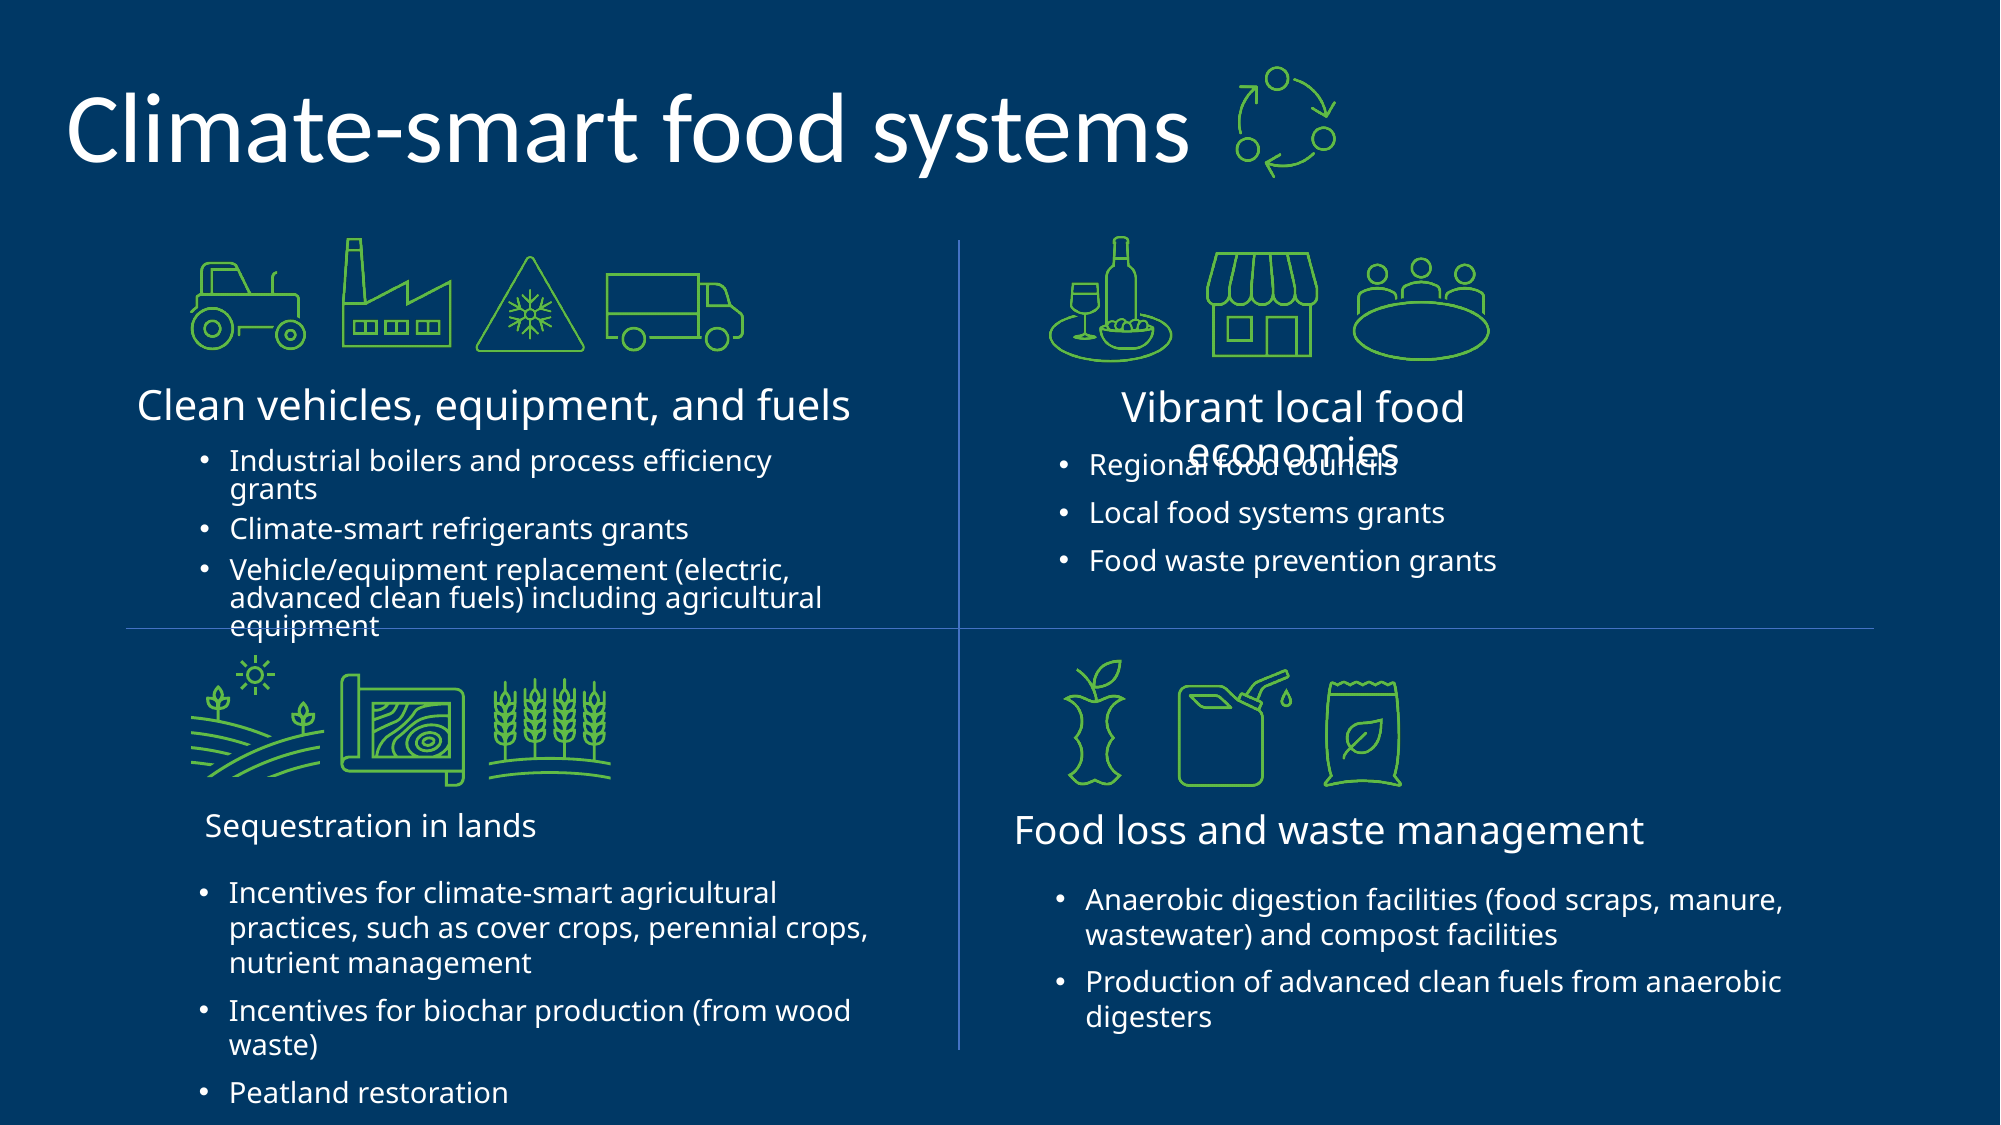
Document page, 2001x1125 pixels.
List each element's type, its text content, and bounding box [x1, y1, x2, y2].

picture [1206, 46, 1357, 197]
list Climate-smart food systems [51, 69, 1906, 256]
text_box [1013, 226, 1593, 624]
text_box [191, 655, 325, 777]
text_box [993, 647, 1875, 1086]
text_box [83, 217, 905, 568]
text_box Incentives for climate-smart agricultural practices, such as cover crops, perennial crops, nutrient management Incentives for biochar production (from wood waste) Peatland restoration [183, 866, 899, 1058]
list Sequestration in lands [157, 802, 586, 871]
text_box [340, 673, 465, 787]
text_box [488, 677, 611, 780]
